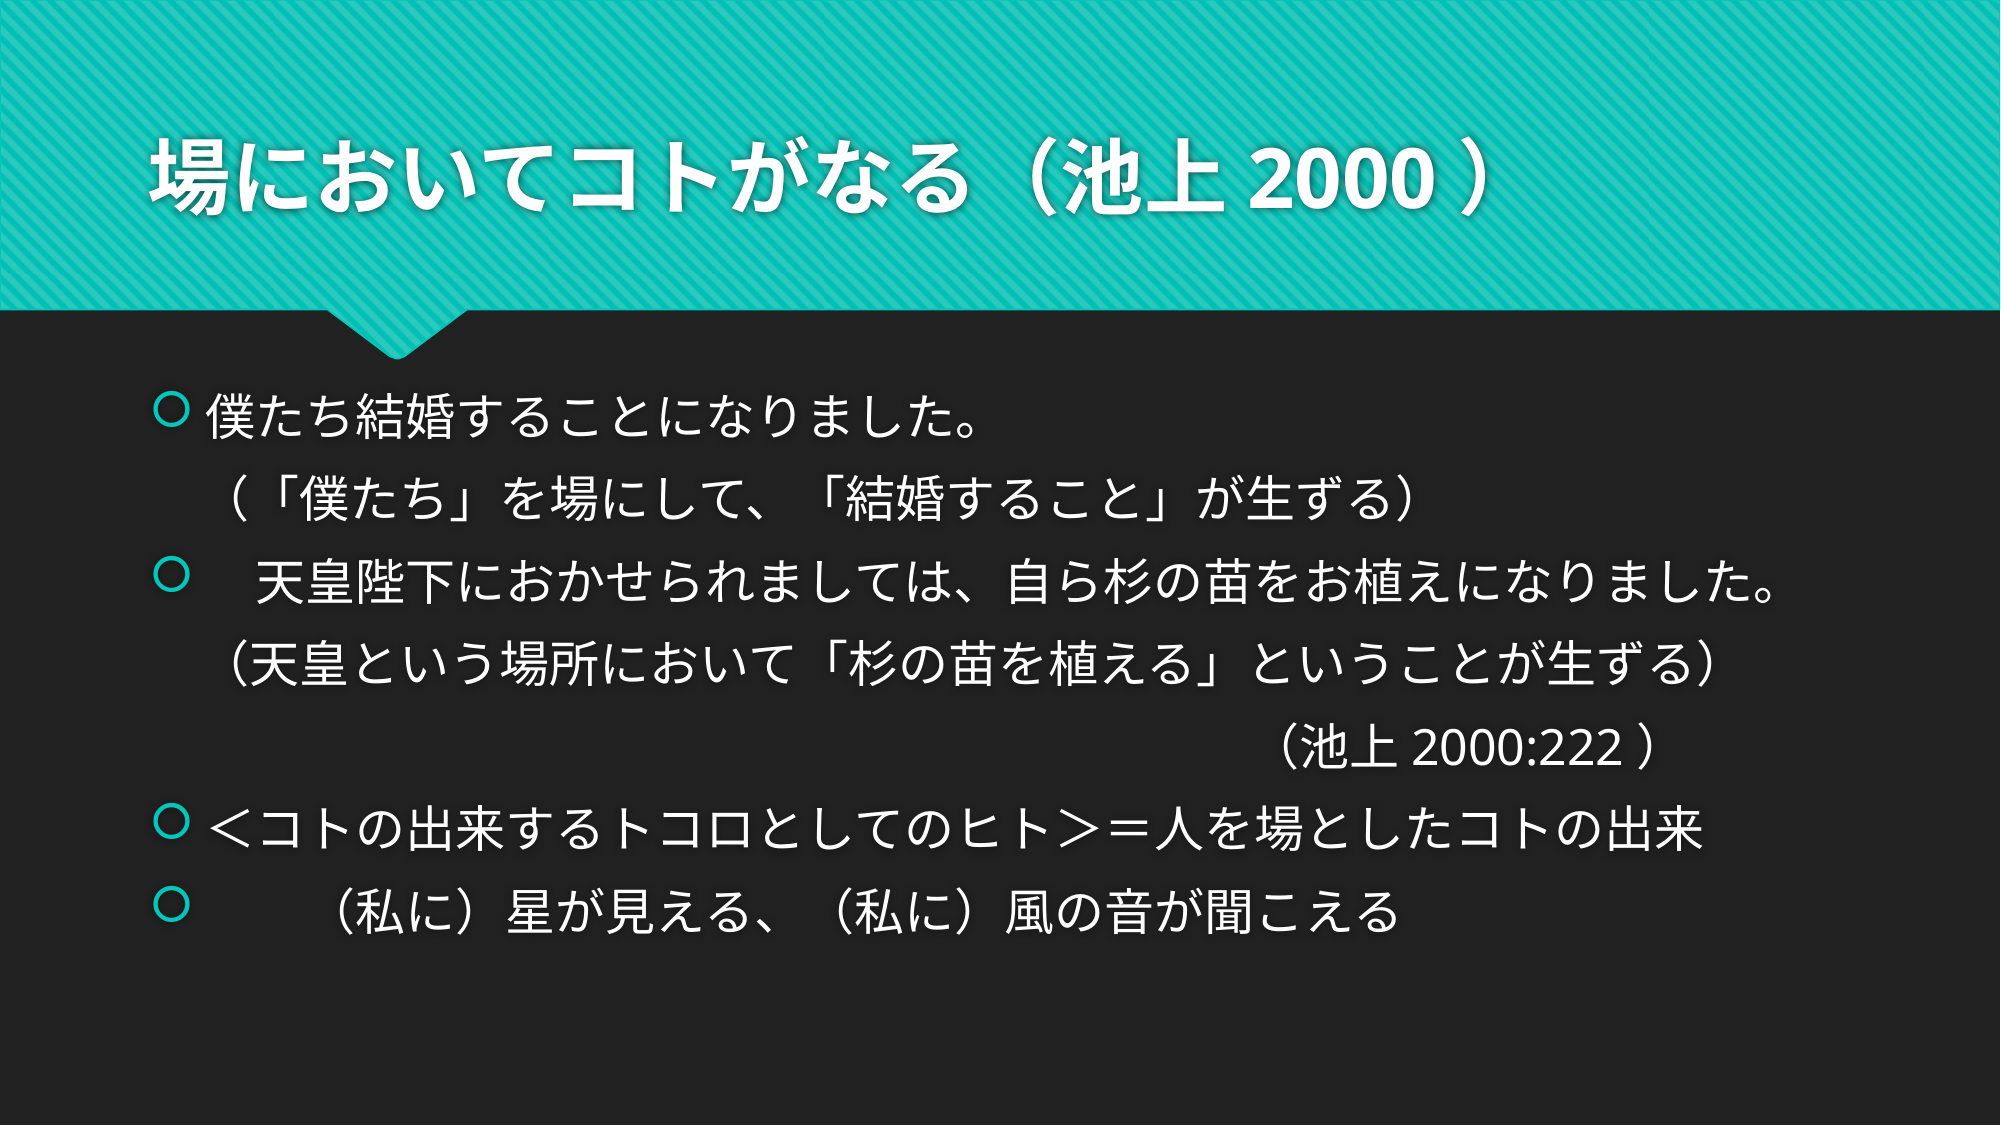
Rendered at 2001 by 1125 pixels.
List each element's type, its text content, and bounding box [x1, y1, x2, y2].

title 場においてコトがなる（池上2000） [132, 73, 1868, 233]
list 僕たち結婚することになりました。 （「僕たち」を場にして、「結婚すること」が生ずる） 天皇陛下におかせられましては、自ら杉の苗をお植えになりました。 （天皇という場所において「杉の苗を植える」ということが生ずる） （池上2000:222） ＜コトの出来するトコロとしてのヒト＞＝人を場としたコトの出来 （私に）星が見える、（私に）風の音が聞こえる [134, 364, 1866, 962]
